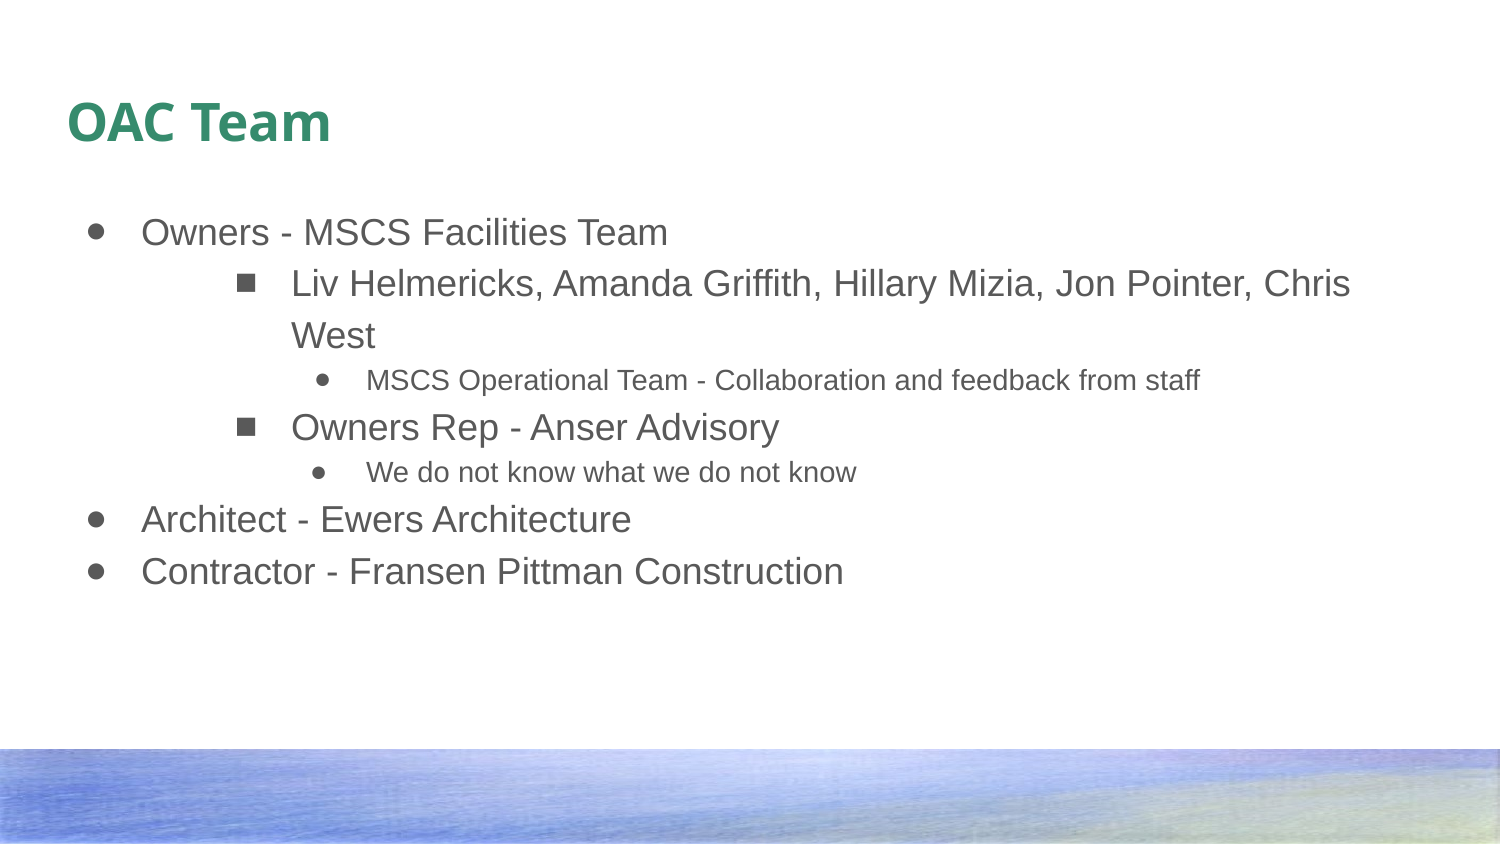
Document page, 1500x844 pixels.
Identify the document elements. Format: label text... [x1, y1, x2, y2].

picture [0, 749, 1500, 844]
list Owners - MSCS Facilities Team Liv Helmericks, Amanda Griffith, Hillary Mizia, Jon Pointer, Chris West MSCS Operational Team - Collaboration and feedback from staff Owners Rep - Anser Advisory We do not know what we do not know Architect - Ewers Architecture Contractor - Fransen Pittman Construction [51, 185, 1449, 747]
title OAC Team [51, 72, 1449, 167]
